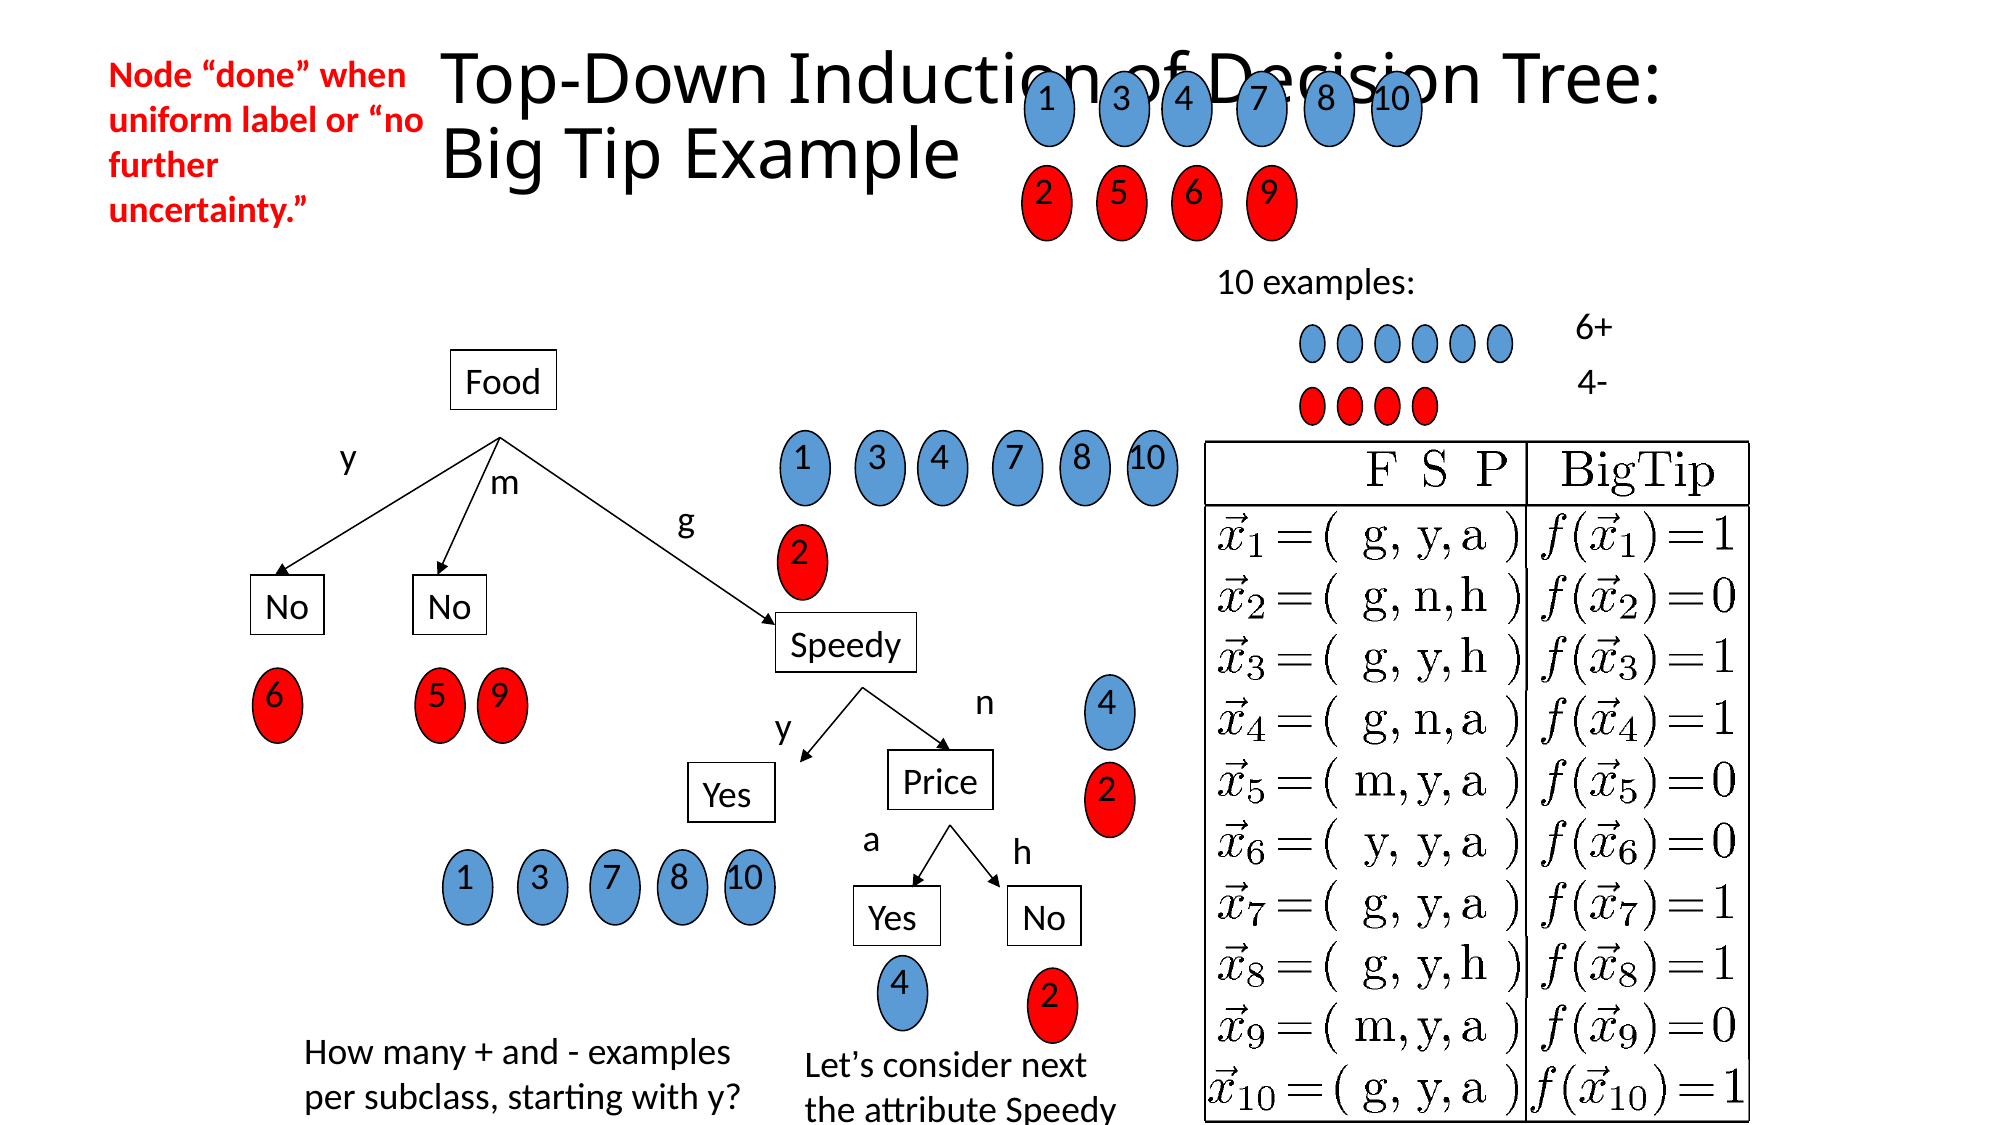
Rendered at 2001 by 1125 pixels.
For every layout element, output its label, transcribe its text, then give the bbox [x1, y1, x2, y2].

text_box No [412, 574, 487, 635]
picture [1200, 437, 1750, 1125]
text_box How many + and - examples per subclass, starting with y? [289, 1019, 758, 1125]
text_box g [662, 487, 711, 548]
text_box Yes [853, 888, 941, 946]
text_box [759, 612, 1011, 763]
text_box y [325, 424, 372, 485]
text_box 6+ [1560, 294, 1628, 354]
text_box No [250, 574, 325, 635]
text_box [436, 494, 474, 574]
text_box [440, 844, 779, 925]
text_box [774, 424, 1182, 600]
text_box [1082, 669, 1135, 838]
text_box Let’s consider next the attribute Speedy [789, 1032, 1132, 1125]
text_box m [474, 449, 544, 510]
text_box 4- [1562, 349, 1624, 410]
text_box No [1007, 885, 1082, 946]
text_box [847, 749, 1048, 888]
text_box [874, 949, 928, 1031]
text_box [249, 662, 309, 744]
text_box Node “done” when uniform label or “no further uncertainty.” [93, 42, 457, 238]
text_box Yes [687, 762, 776, 823]
text_box Food [450, 349, 557, 410]
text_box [1024, 962, 1078, 1044]
text_box [275, 453, 474, 574]
title Top-Down Induction of Decision Tree: Big Tip Example [425, 24, 1700, 213]
text_box 10 examples: [1201, 249, 1440, 310]
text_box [1019, 65, 1426, 241]
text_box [1299, 324, 1513, 425]
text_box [412, 662, 528, 744]
